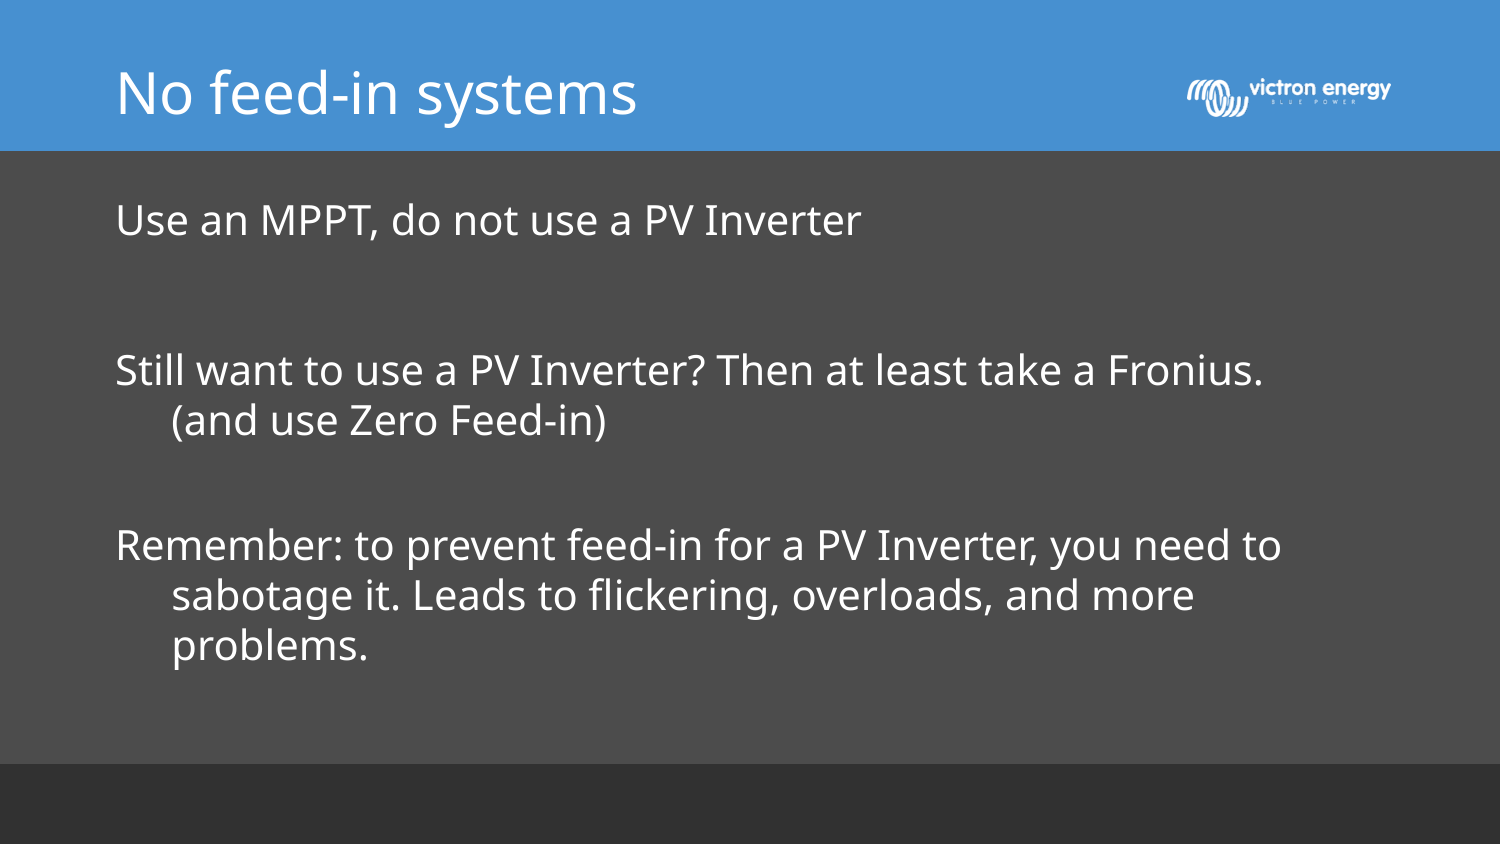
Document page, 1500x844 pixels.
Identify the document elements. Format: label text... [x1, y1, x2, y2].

title No feed-in systems [100, 31, 1400, 150]
picture [0, 0, 1500, 844]
list Use an MPPT, do not use a PV Inverter Still want to use a PV Inverter? Then at least take a Fronius. (and use Zero Feed-in) Remember: to prevent feed-in for a PV Inverter, you need to sabotage it. Leads to flickering, overloads, and more problems. [100, 185, 1400, 742]
